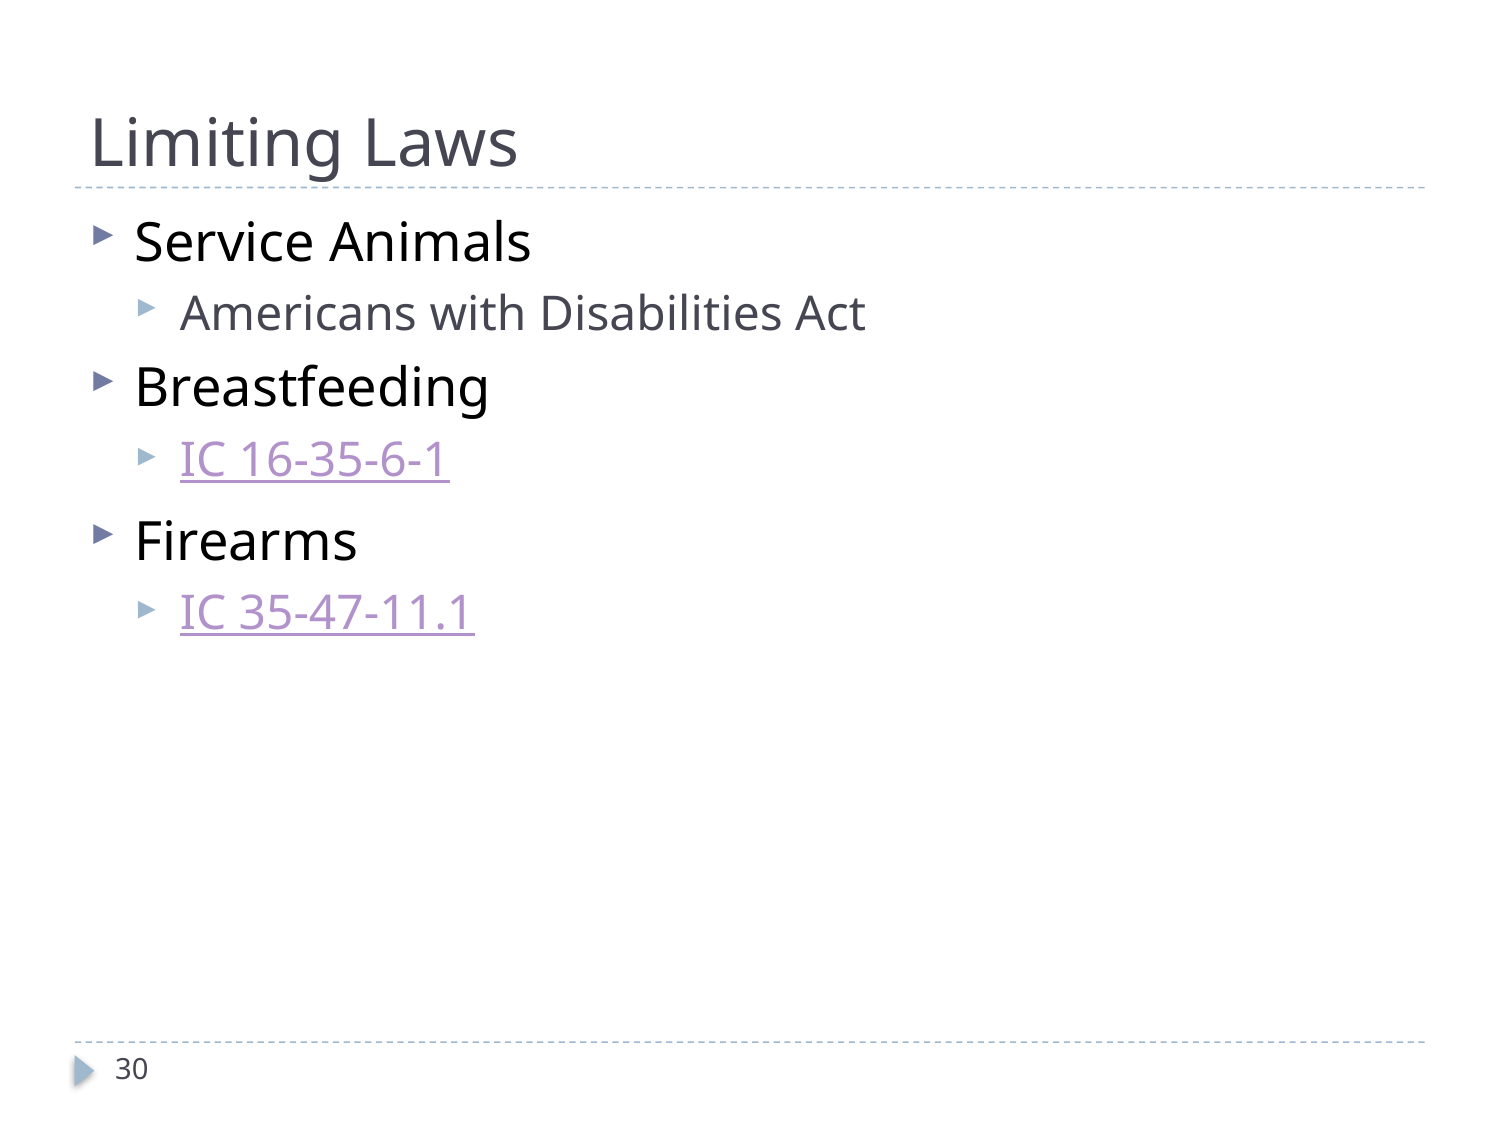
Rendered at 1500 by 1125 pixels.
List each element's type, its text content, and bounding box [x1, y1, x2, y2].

footer [475, 1042, 1051, 1103]
title Limiting Laws [75, 24, 1425, 188]
slide_number 30 [100, 1042, 426, 1103]
list Service Animals Americans with Disabilities Act Breastfeeding IC 16-35-6-1 Firearms IC 35-47-11.1 [75, 200, 1425, 1010]
